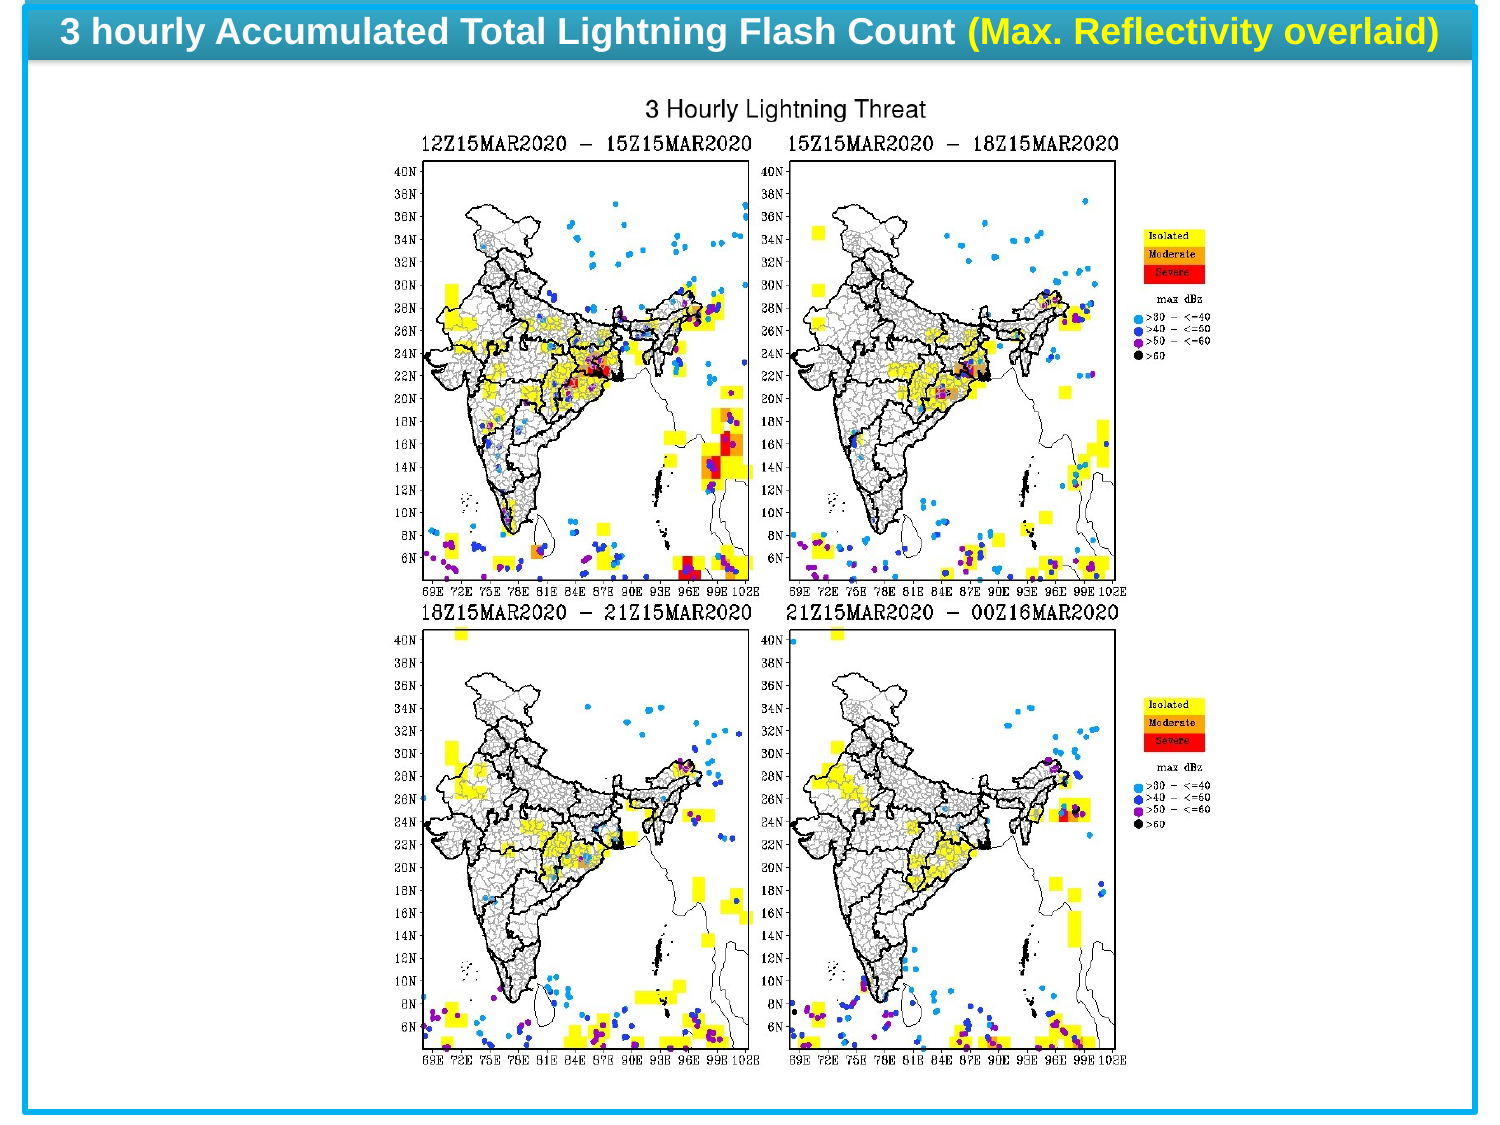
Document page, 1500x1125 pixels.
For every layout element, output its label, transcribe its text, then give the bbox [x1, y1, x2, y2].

text_box [23, 5, 1477, 1114]
picture [388, 93, 1212, 1069]
text_box 3 hourly Accumulated Total Lightning Flash Count (Max. Reflectivity overlaid) [24, 0, 1475, 5]
